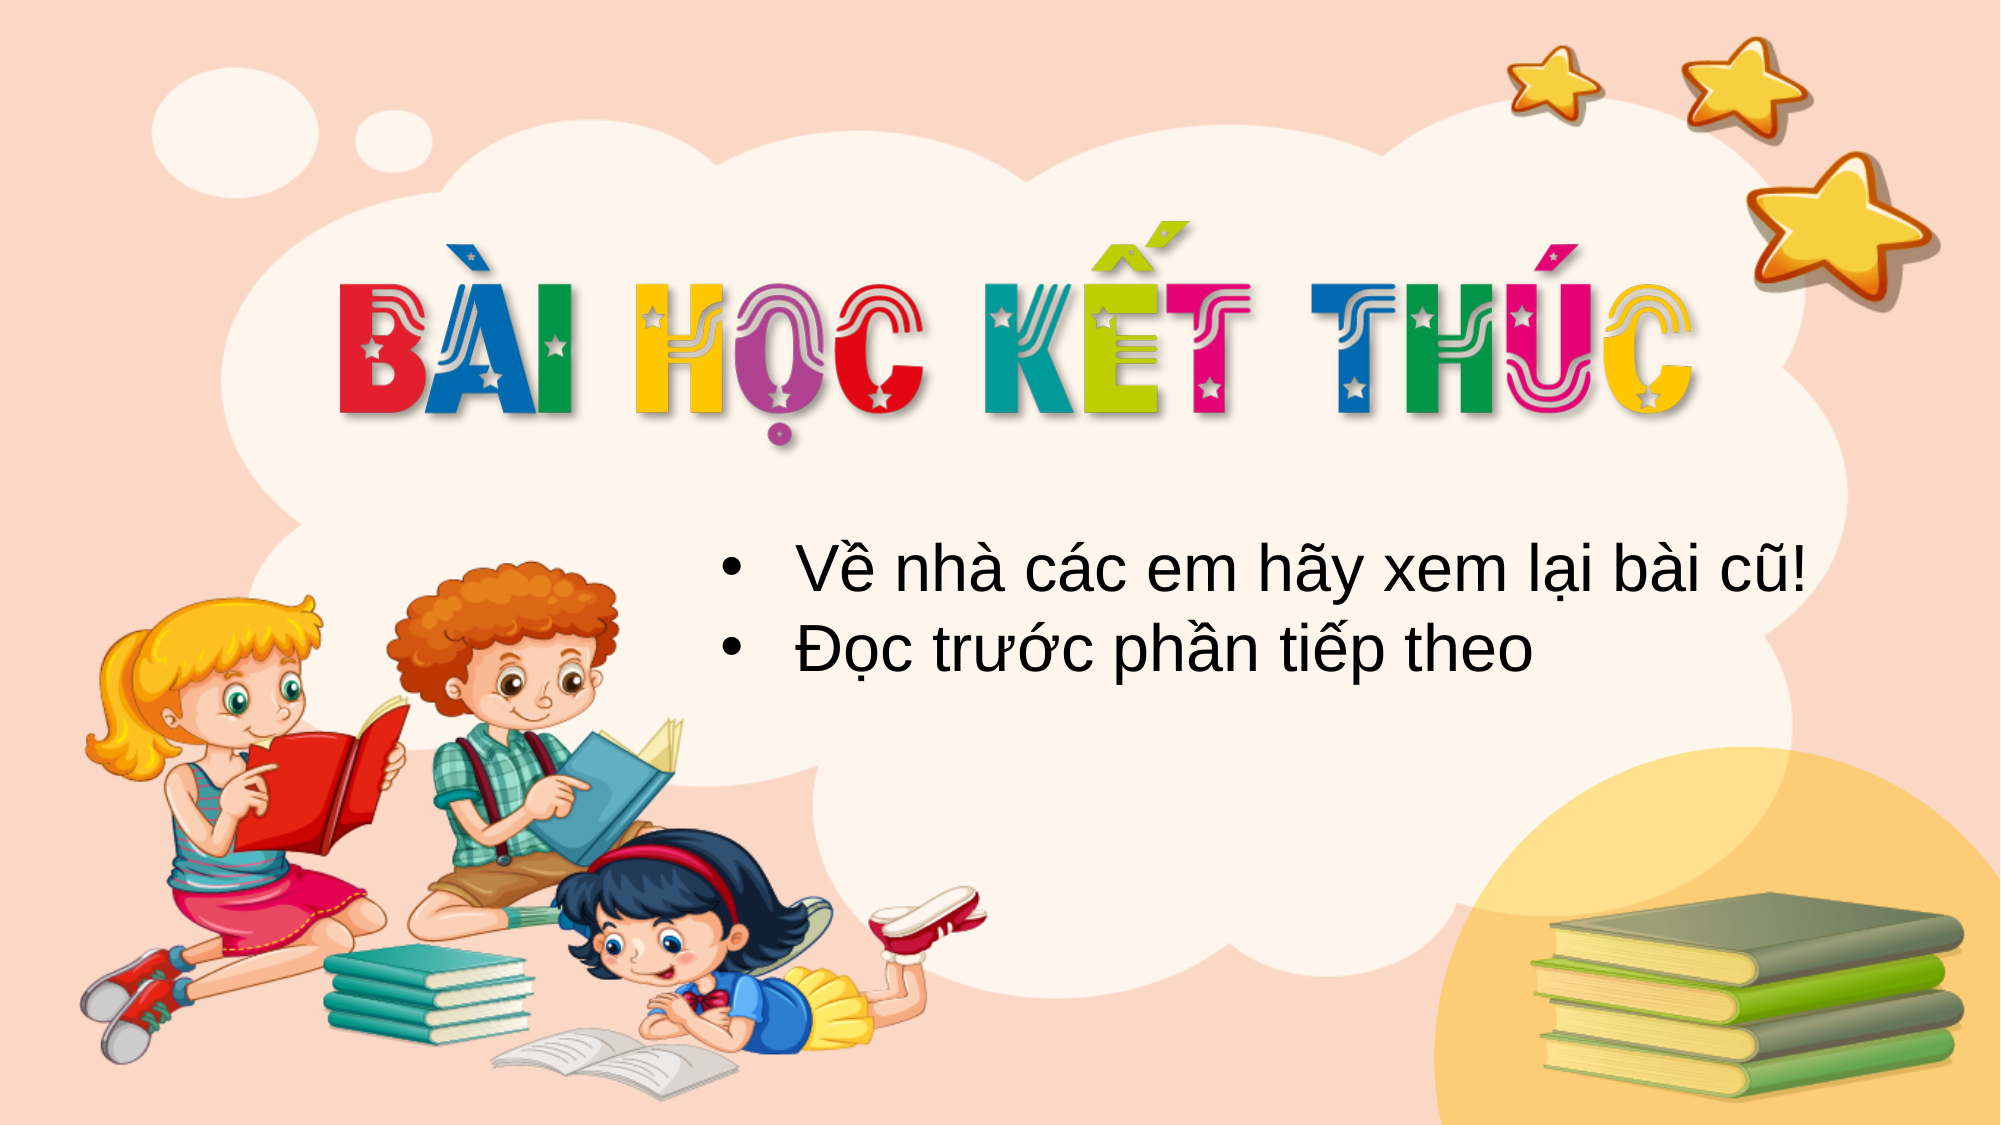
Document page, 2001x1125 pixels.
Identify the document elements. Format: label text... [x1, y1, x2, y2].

picture [0, 0, 2001, 1125]
text_box Về nhà các em hãy xem lại bài cũ! Đọc trước phần tiếp theo [705, 517, 1909, 693]
text_box [1433, 745, 2000, 1125]
